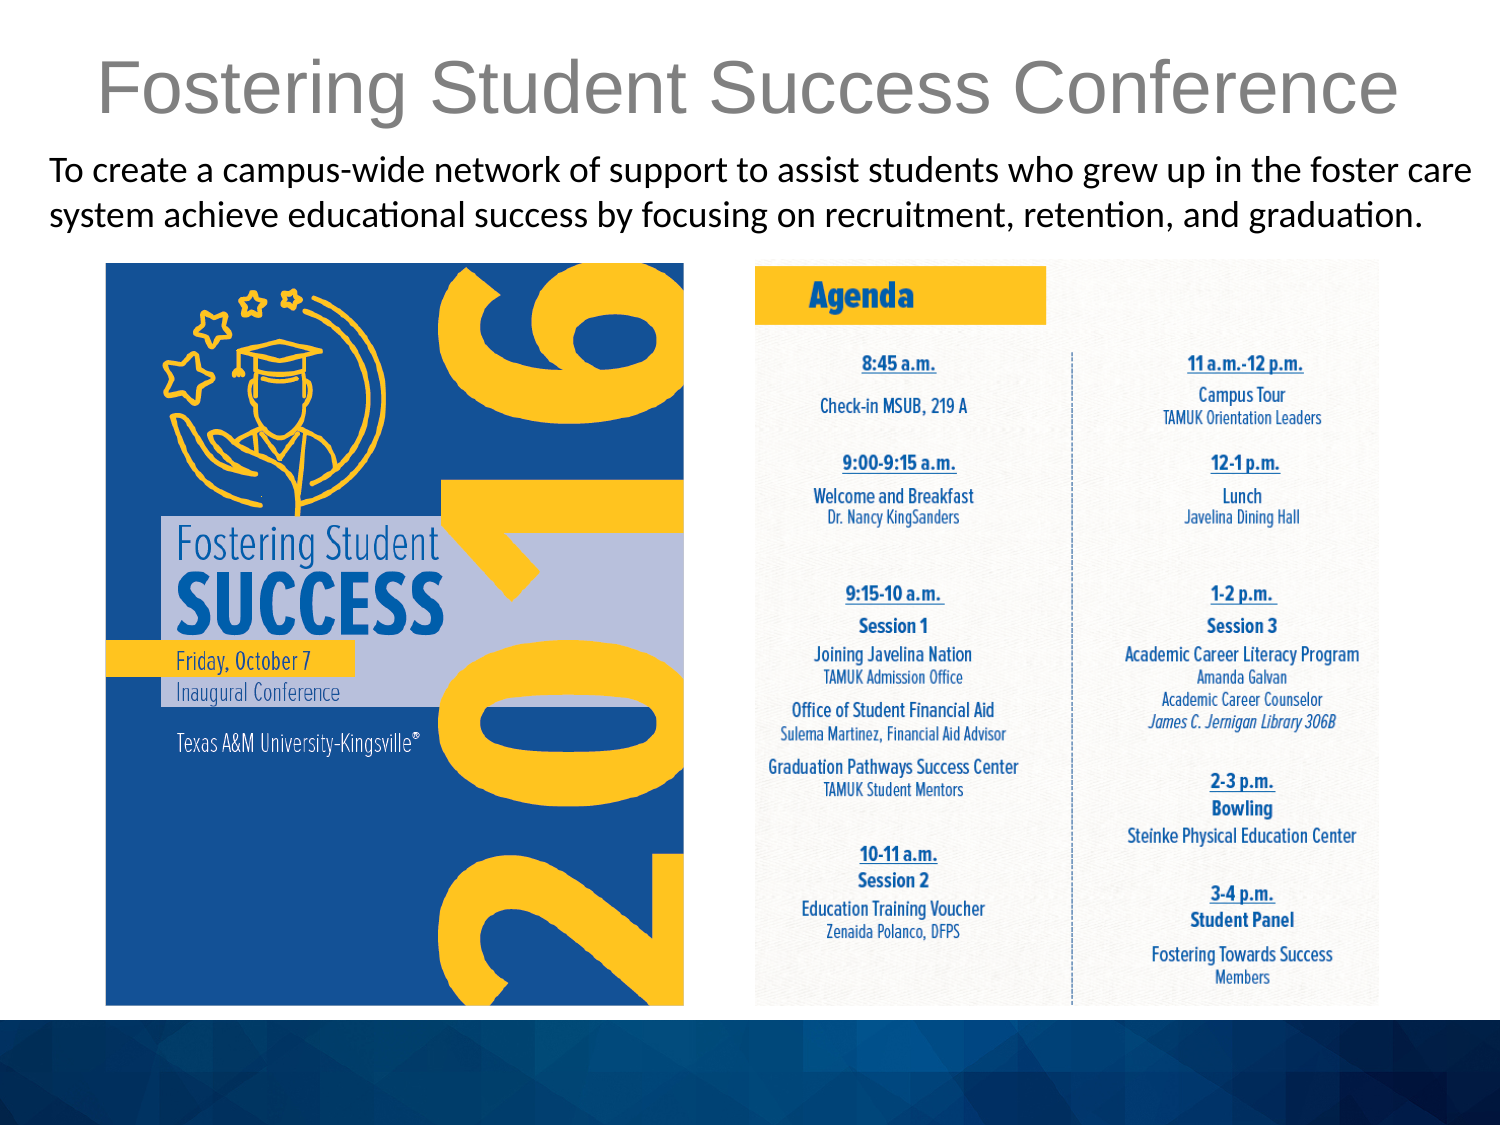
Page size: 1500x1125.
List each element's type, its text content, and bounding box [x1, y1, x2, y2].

text_box To create a campus-wide network of support to assist students who grew up in the foster care system achieve educational success by focusing on recruitment, retention, and graduation. [34, 137, 1500, 288]
text_box Fostering Student Success Conference [34, 30, 1484, 136]
picture [105, 263, 685, 1007]
picture [0, 1019, 1500, 1125]
picture [755, 259, 1379, 1006]
